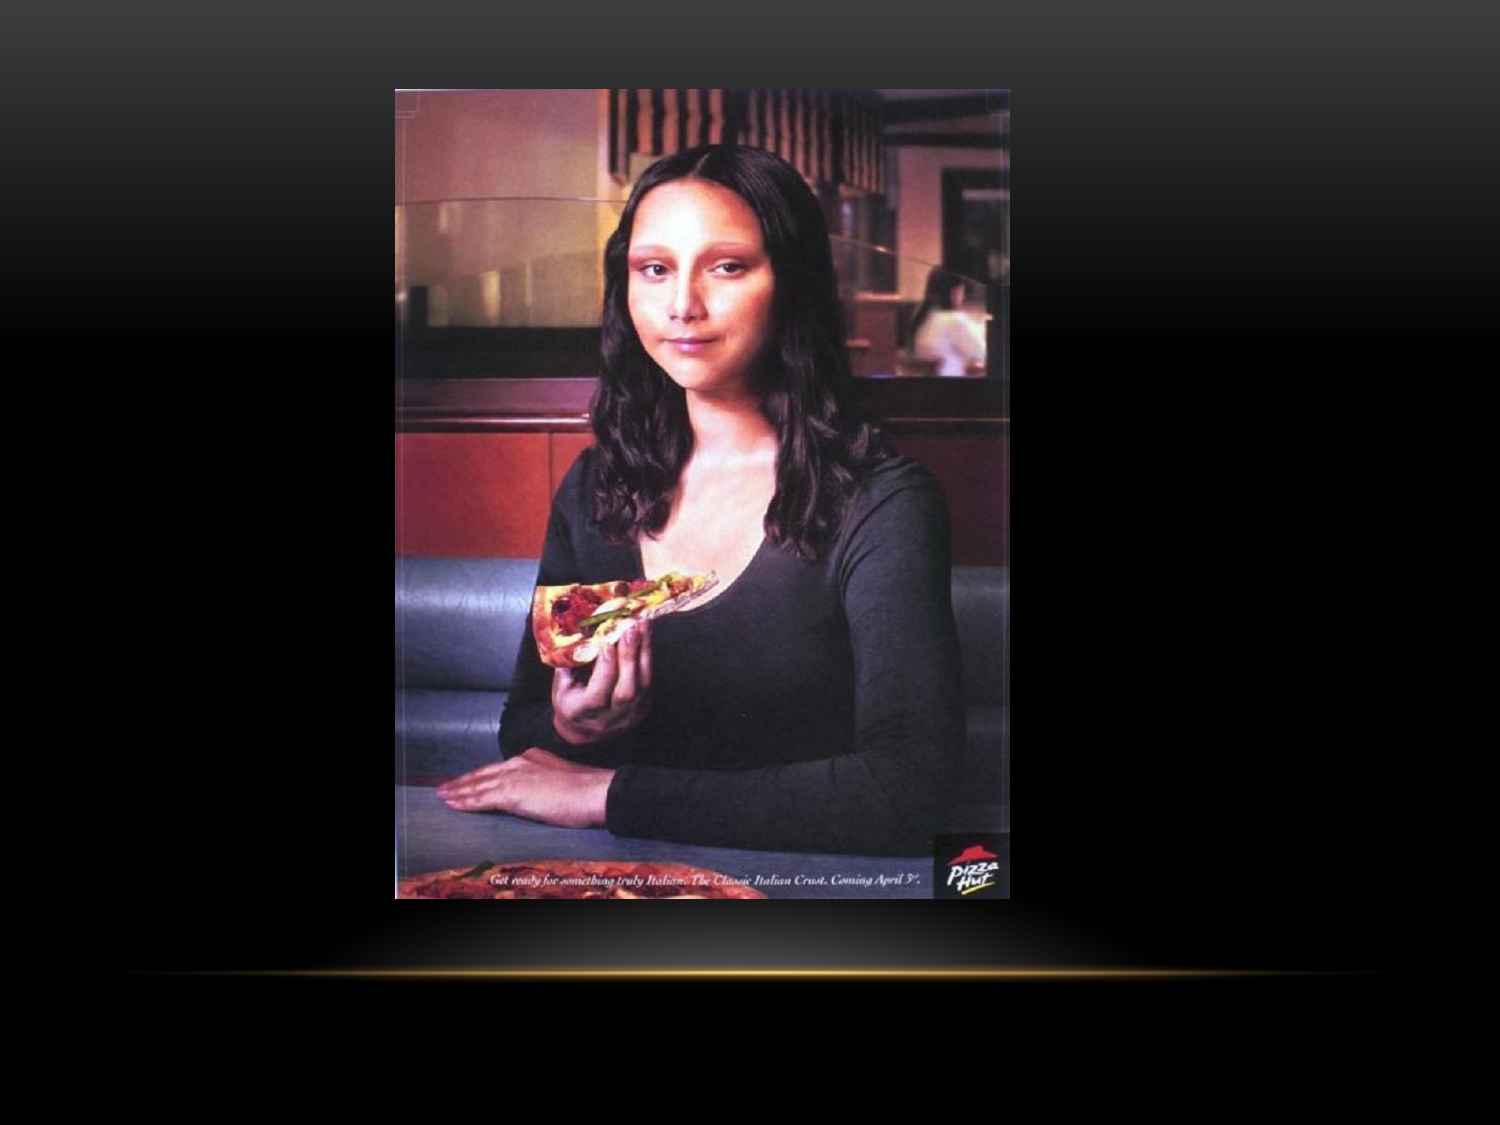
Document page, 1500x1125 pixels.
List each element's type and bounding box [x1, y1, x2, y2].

list [395, 89, 1011, 899]
picture [0, 0, 1500, 1125]
